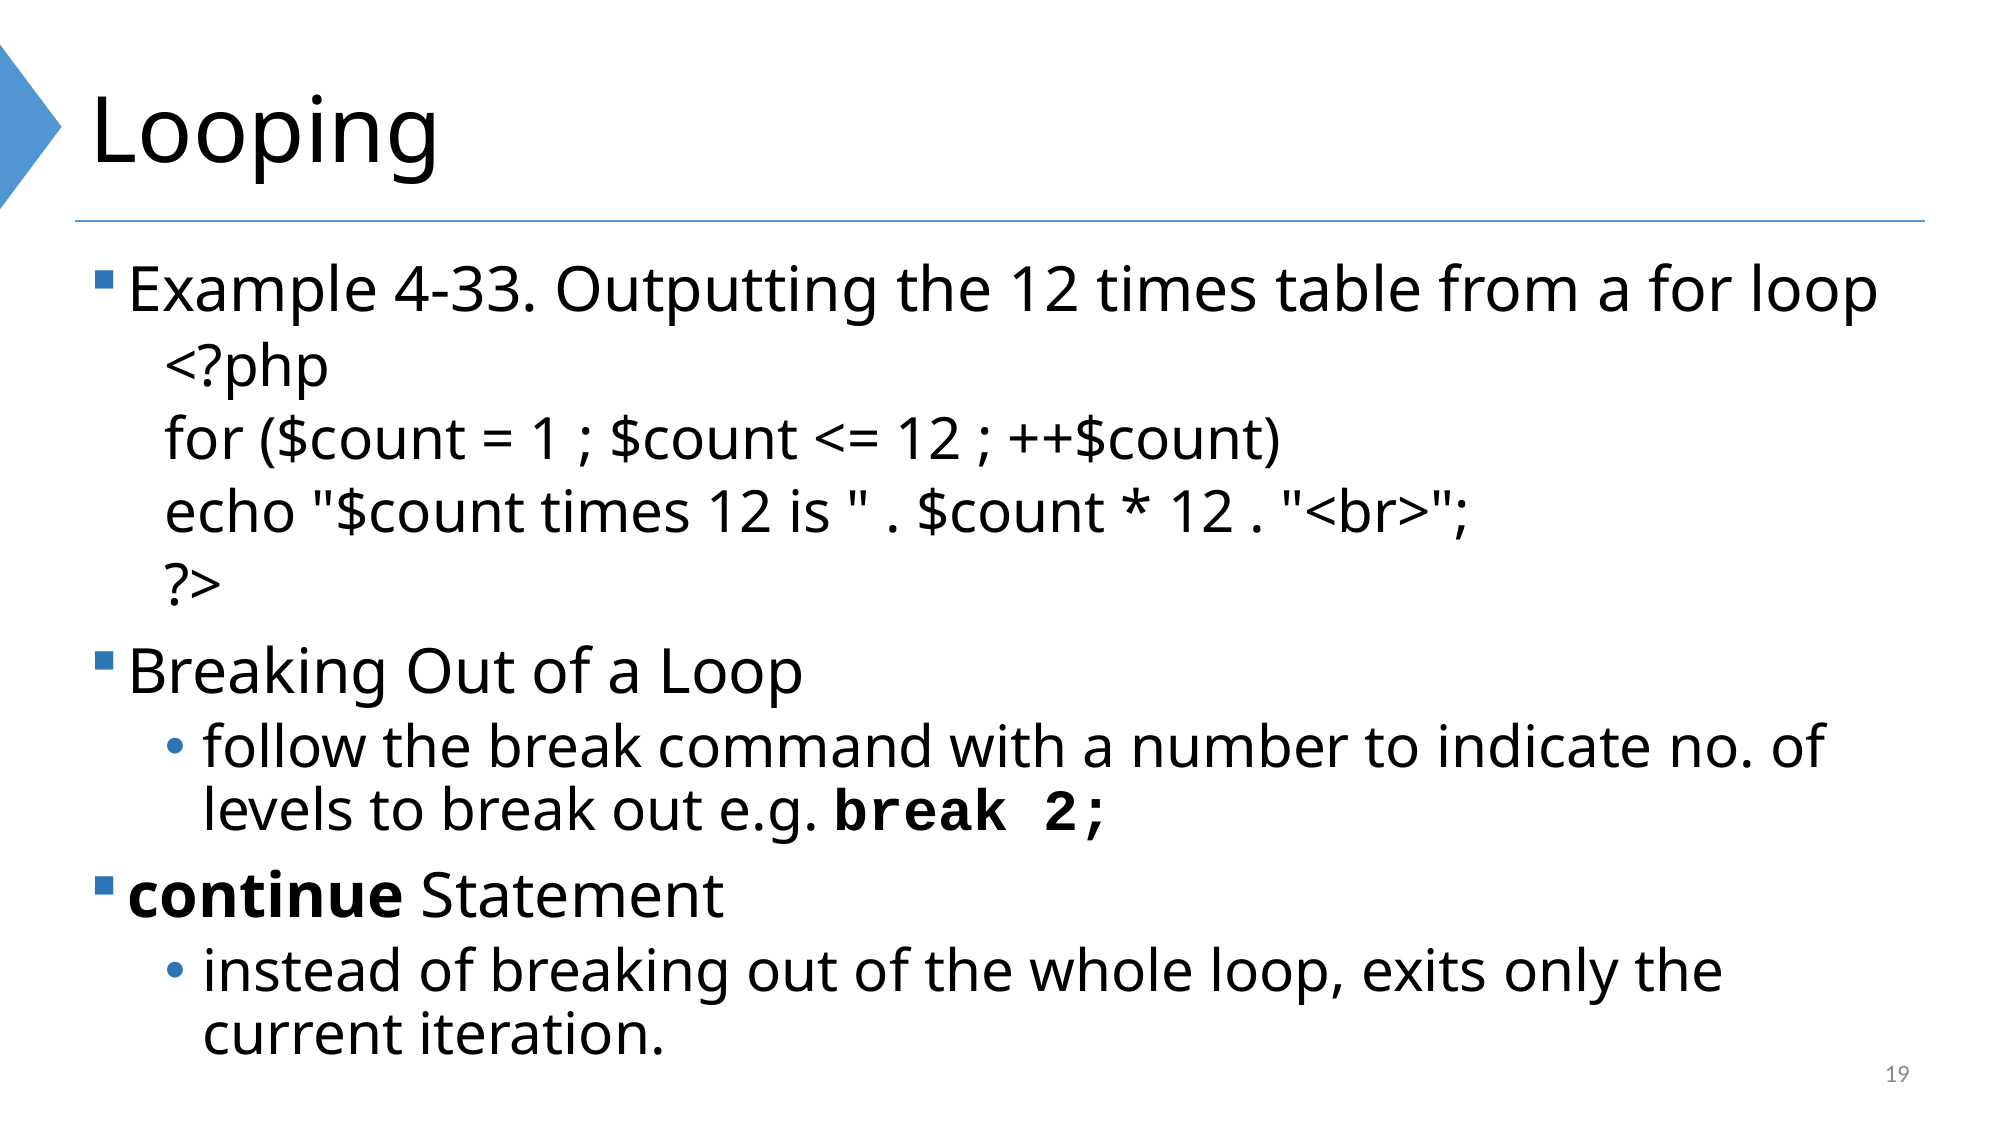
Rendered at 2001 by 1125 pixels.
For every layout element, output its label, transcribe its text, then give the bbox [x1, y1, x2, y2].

list Example 4-33. Outputting the 12 times table from a for loop <?php for ($count = 1 ; $count <= 12 ; ++$count) echo "$count times 12 is " . $count * 12 . "<br>"; ?> Breaking Out of a Loop follow the break command with a number to indicate no. of levels to break out e.g. break 2; continue Statement instead of breaking out of the whole loop, exits only the current iteration. [74, 250, 1926, 1103]
title Looping [74, 44, 1926, 221]
slide_number 19 [1475, 1042, 1926, 1103]
